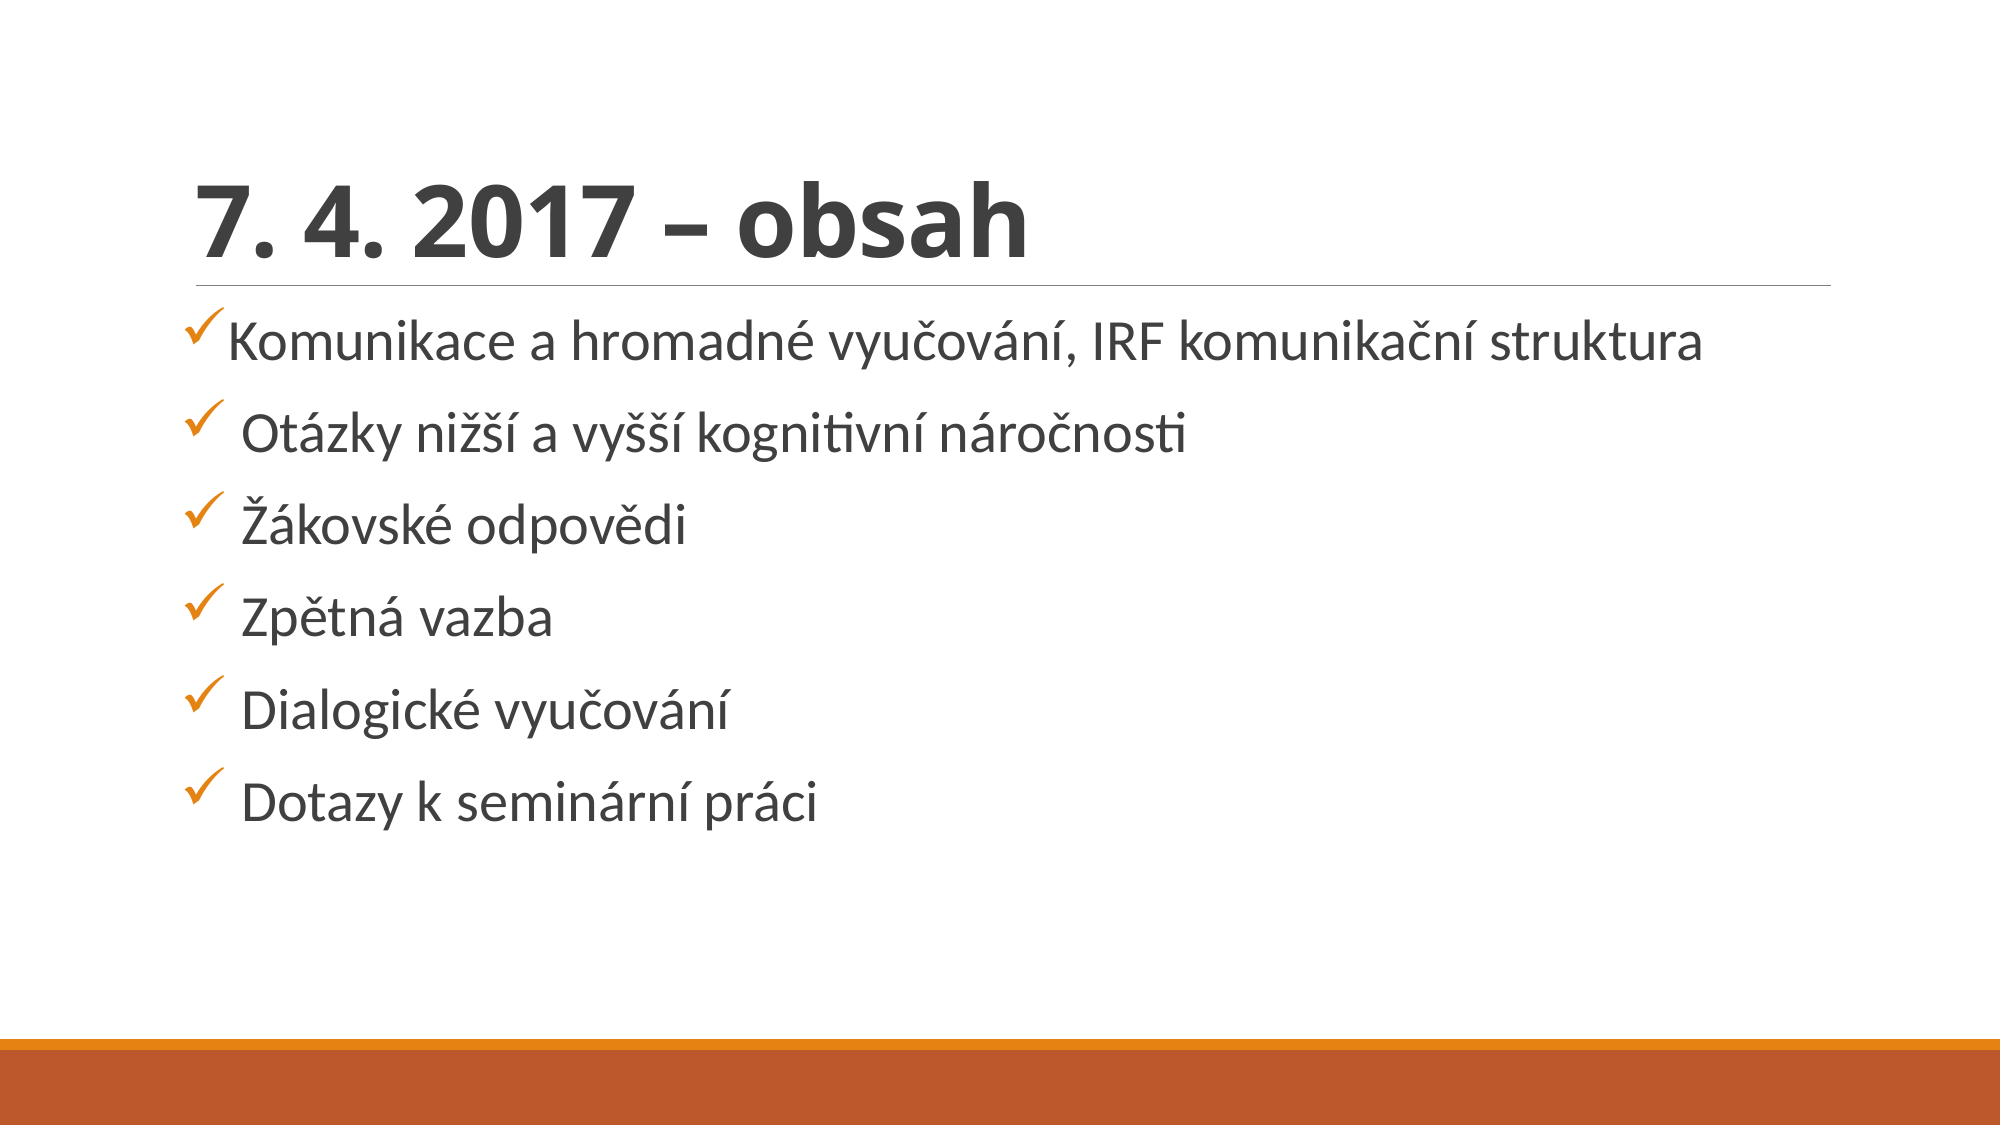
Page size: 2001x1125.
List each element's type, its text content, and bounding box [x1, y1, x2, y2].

list Komunikace a hromadné vyučování, IRF komunikační struktura Otázky nižší a vyšší kognitivní náročnosti Žákovské odpovědi Zpětná vazba Dialogické vyučování Dotazy k seminární práci [180, 302, 1830, 963]
title 7. 4. 2017 – obsah [180, 47, 1830, 285]
